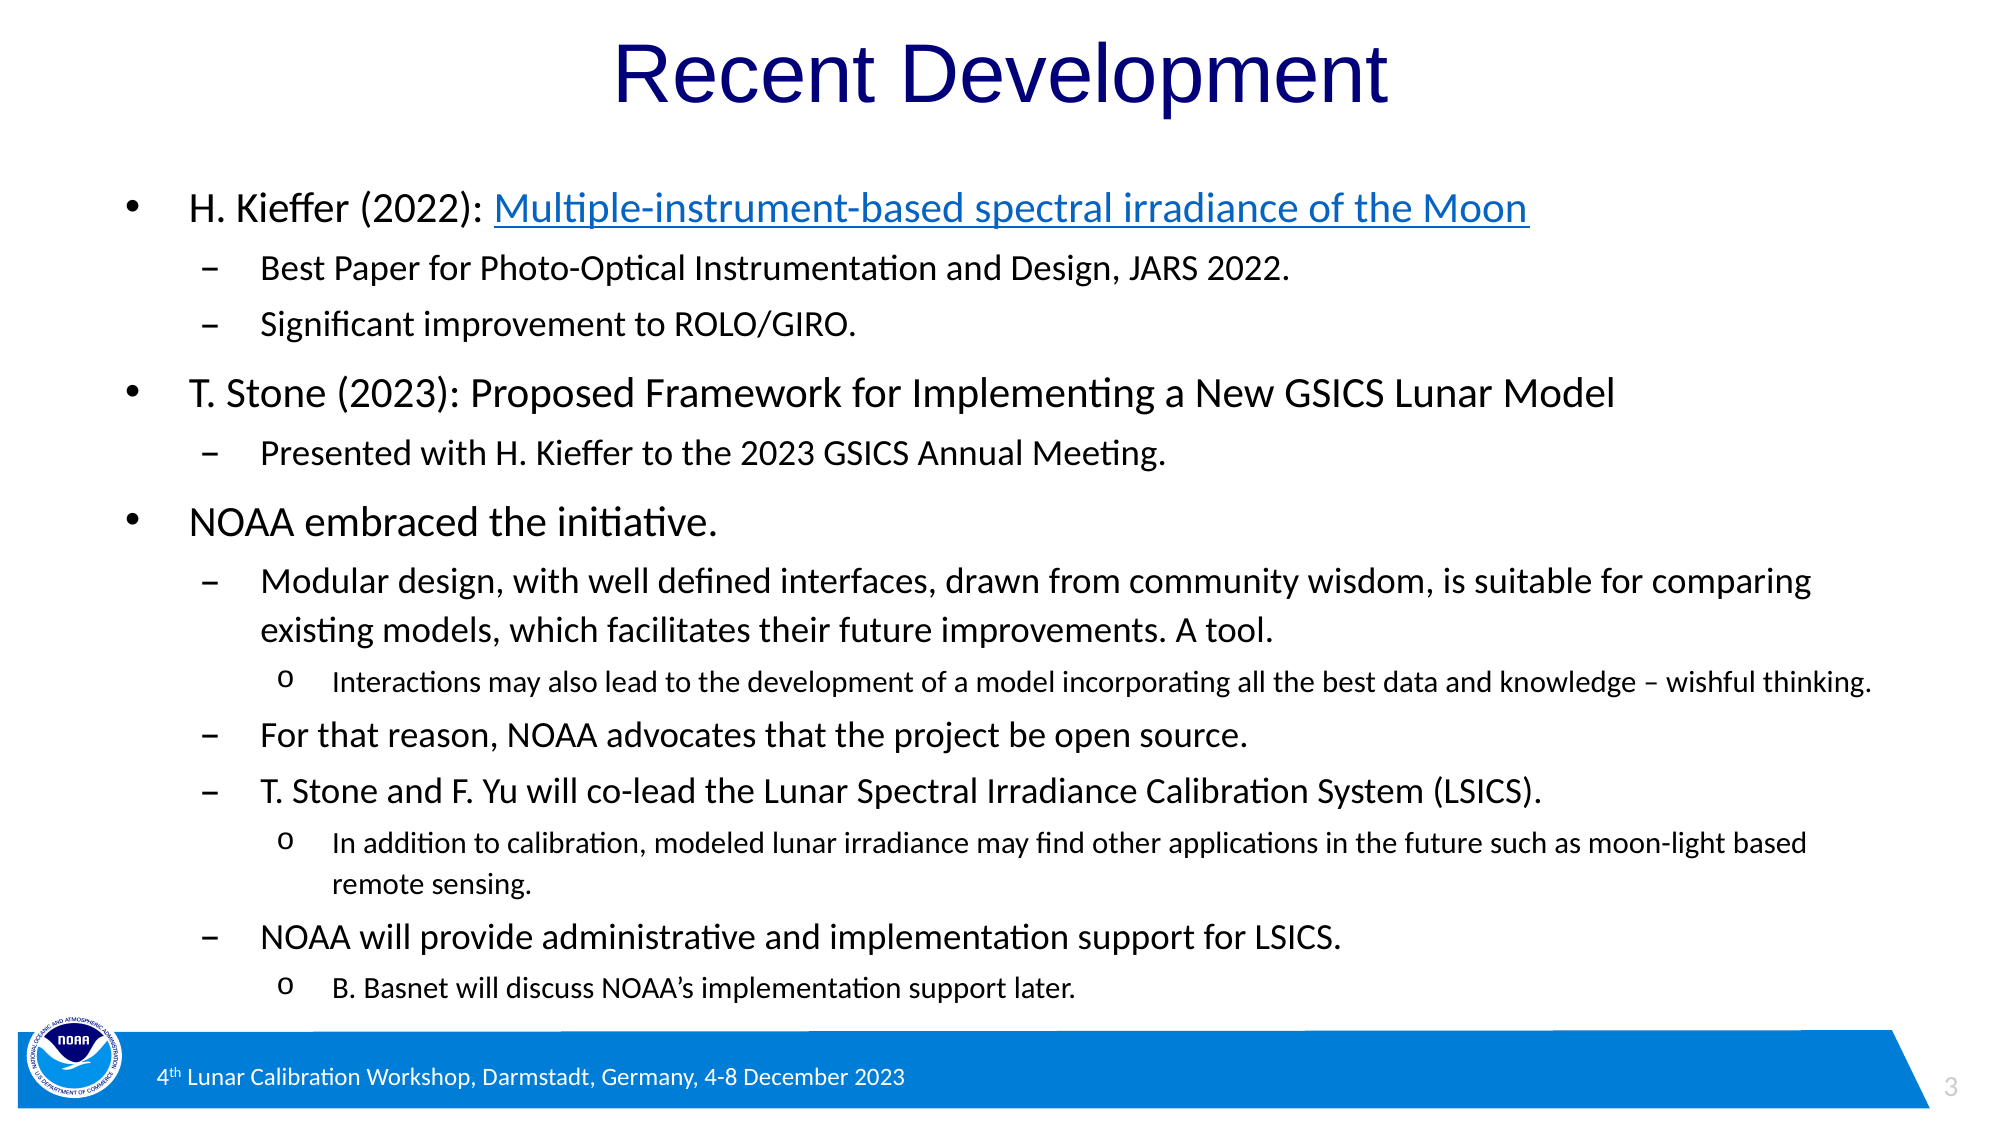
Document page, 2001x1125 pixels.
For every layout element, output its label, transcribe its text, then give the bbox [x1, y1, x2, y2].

title Recent Development [102, 19, 1900, 132]
picture [29, 1016, 119, 1096]
list H. Kieffer (2022): Multiple-instrument-based spectral irradiance of the Moon Best Paper for Photo-Optical Instrumentation and Design, JARS 2022. Significant improvement to ROLO/GIRO. T. Stone (2023): Proposed Framework for Implementing a New GSICS Lunar Model Presented with H. Kieffer to the 2023 GSICS Annual Meeting. NOAA embraced the initiative. Modular design, with well defined interfaces, drawn from community wisdom, is suitable for comparing existing models, which facilitates their future improvements. A tool. Interactions may also lead to the development of a model incorporating all the best data and knowledge – wishful thinking. For that reason, NOAA advocates that the project be open source. T. Stone and F. Yu will co-lead the Lunar Spectral Irradiance Calibration System (LSICS). In addition to calibration, modeled lunar irradiance may find other applications in the future such as moon-light based remote sensing. NOAA will provide administrative and implementation support for LSICS. B. Basnet will discuss NOAA’s implementation support later. [102, 166, 1903, 1032]
